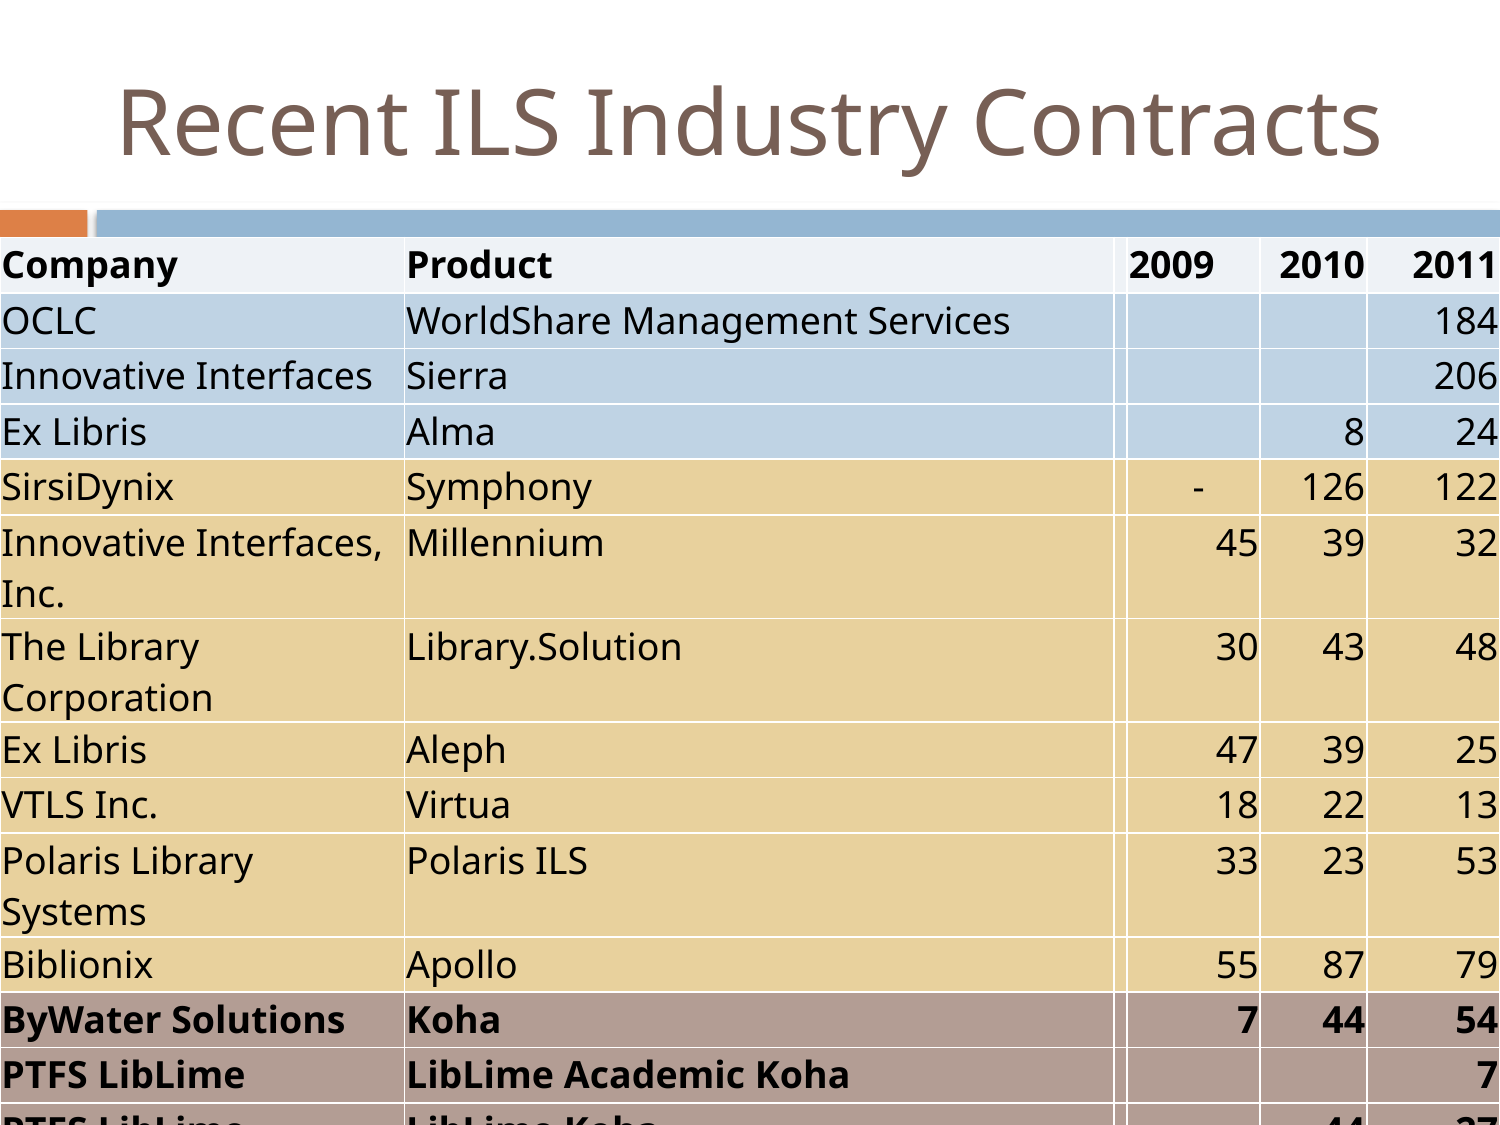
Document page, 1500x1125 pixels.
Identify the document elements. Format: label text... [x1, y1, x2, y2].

table_cell Polaris Library Systems [1, 834, 404, 936]
table_cell Library.Solution [405, 619, 1113, 721]
table_cell 18 [1128, 778, 1259, 832]
table_cell 8 [1261, 405, 1366, 458]
table_cell SirsiDynix [1, 460, 404, 514]
table_cell VTLS Inc. [1, 778, 404, 832]
table_cell - [1128, 460, 1259, 514]
table_cell [1115, 1048, 1126, 1102]
table_cell Symphony [405, 460, 1113, 514]
table_cell [1115, 460, 1126, 514]
table_cell 206 [1368, 349, 1499, 403]
table_cell [1128, 405, 1259, 458]
table_cell 53 [1368, 834, 1499, 936]
table_cell [1115, 405, 1126, 458]
table_cell [1115, 516, 1126, 618]
table_cell Ex Libris [1, 723, 404, 777]
table_header 2011 [1368, 238, 1499, 292]
table_cell 39 [1261, 516, 1366, 618]
table_cell 27 [1368, 1104, 1499, 1125]
table_cell 25 [1368, 723, 1499, 777]
table_cell 22 [1261, 778, 1366, 832]
table_cell Virtua [405, 778, 1113, 832]
table_header Company [1, 238, 404, 292]
table_cell Millennium [405, 516, 1113, 618]
table_header [1115, 238, 1126, 292]
table_cell Koha [405, 993, 1113, 1047]
table_cell [1128, 294, 1259, 348]
table_cell 33 [1128, 834, 1259, 936]
table_cell 44 [1261, 993, 1366, 1047]
table_cell Innovative Interfaces [1, 349, 404, 403]
table_cell LibLime Koha [405, 1104, 1113, 1125]
table_cell 7 [1368, 1048, 1499, 1102]
table_cell [1115, 619, 1126, 721]
table_cell 45 [1128, 516, 1259, 618]
table_cell 54 [1368, 993, 1499, 1047]
table_cell 184 [1368, 294, 1499, 348]
table_cell [1128, 349, 1259, 403]
table_cell [1261, 294, 1366, 348]
table_cell OCLC [1, 294, 404, 348]
table_cell PTFS LibLime [1, 1104, 404, 1125]
table_cell 24 [1368, 405, 1499, 458]
table_cell Aleph [405, 723, 1113, 777]
table_cell 43 [1261, 619, 1366, 721]
table_cell [1115, 778, 1126, 832]
table_header Product [405, 238, 1113, 292]
table_cell [1115, 349, 1126, 403]
table_cell [1261, 349, 1366, 403]
table_cell The Library Corporation [1, 619, 404, 721]
table_cell 13 [1368, 778, 1499, 832]
table_cell WorldShare Management Services [405, 294, 1113, 348]
table_cell 39 [1261, 723, 1366, 777]
table_cell 32 [1368, 516, 1499, 618]
table_cell [1115, 993, 1126, 1047]
table_cell [1115, 938, 1126, 991]
table_cell [1115, 294, 1126, 348]
table_cell 48 [1368, 619, 1499, 721]
table_cell Innovative Interfaces, Inc. [1, 516, 404, 618]
table_cell [1115, 723, 1126, 777]
table_cell [1115, 1104, 1126, 1125]
table_cell LibLime Academic Koha [405, 1048, 1113, 1102]
table_cell [1128, 1048, 1259, 1102]
table_cell Apollo [405, 938, 1113, 991]
table_header 2010 [1261, 238, 1366, 292]
table_cell PTFS LibLime [1, 1048, 404, 1102]
title Recent ILS Industry Contracts [100, 37, 1438, 200]
table_cell Biblionix [1, 938, 404, 991]
table_cell 122 [1368, 460, 1499, 514]
table_cell [1261, 1048, 1366, 1102]
table_header 2009 [1128, 238, 1259, 292]
table_cell 23 [1261, 834, 1366, 936]
table_cell Sierra [405, 349, 1113, 403]
table_cell 30 [1128, 619, 1259, 721]
table_cell 126 [1261, 460, 1366, 514]
table_cell 55 [1128, 938, 1259, 991]
table_cell Ex Libris [1, 405, 404, 458]
table_cell 87 [1261, 938, 1366, 991]
table_cell 44 [1261, 1104, 1366, 1125]
table_cell 7 [1128, 993, 1259, 1047]
table_cell Polaris ILS [405, 834, 1113, 936]
table_cell 47 [1128, 723, 1259, 777]
table_cell [1115, 834, 1126, 936]
table_cell Alma [405, 405, 1113, 458]
table_cell ByWater Solutions [1, 993, 404, 1047]
table_cell [1128, 1104, 1259, 1125]
table_cell 79 [1368, 938, 1499, 991]
